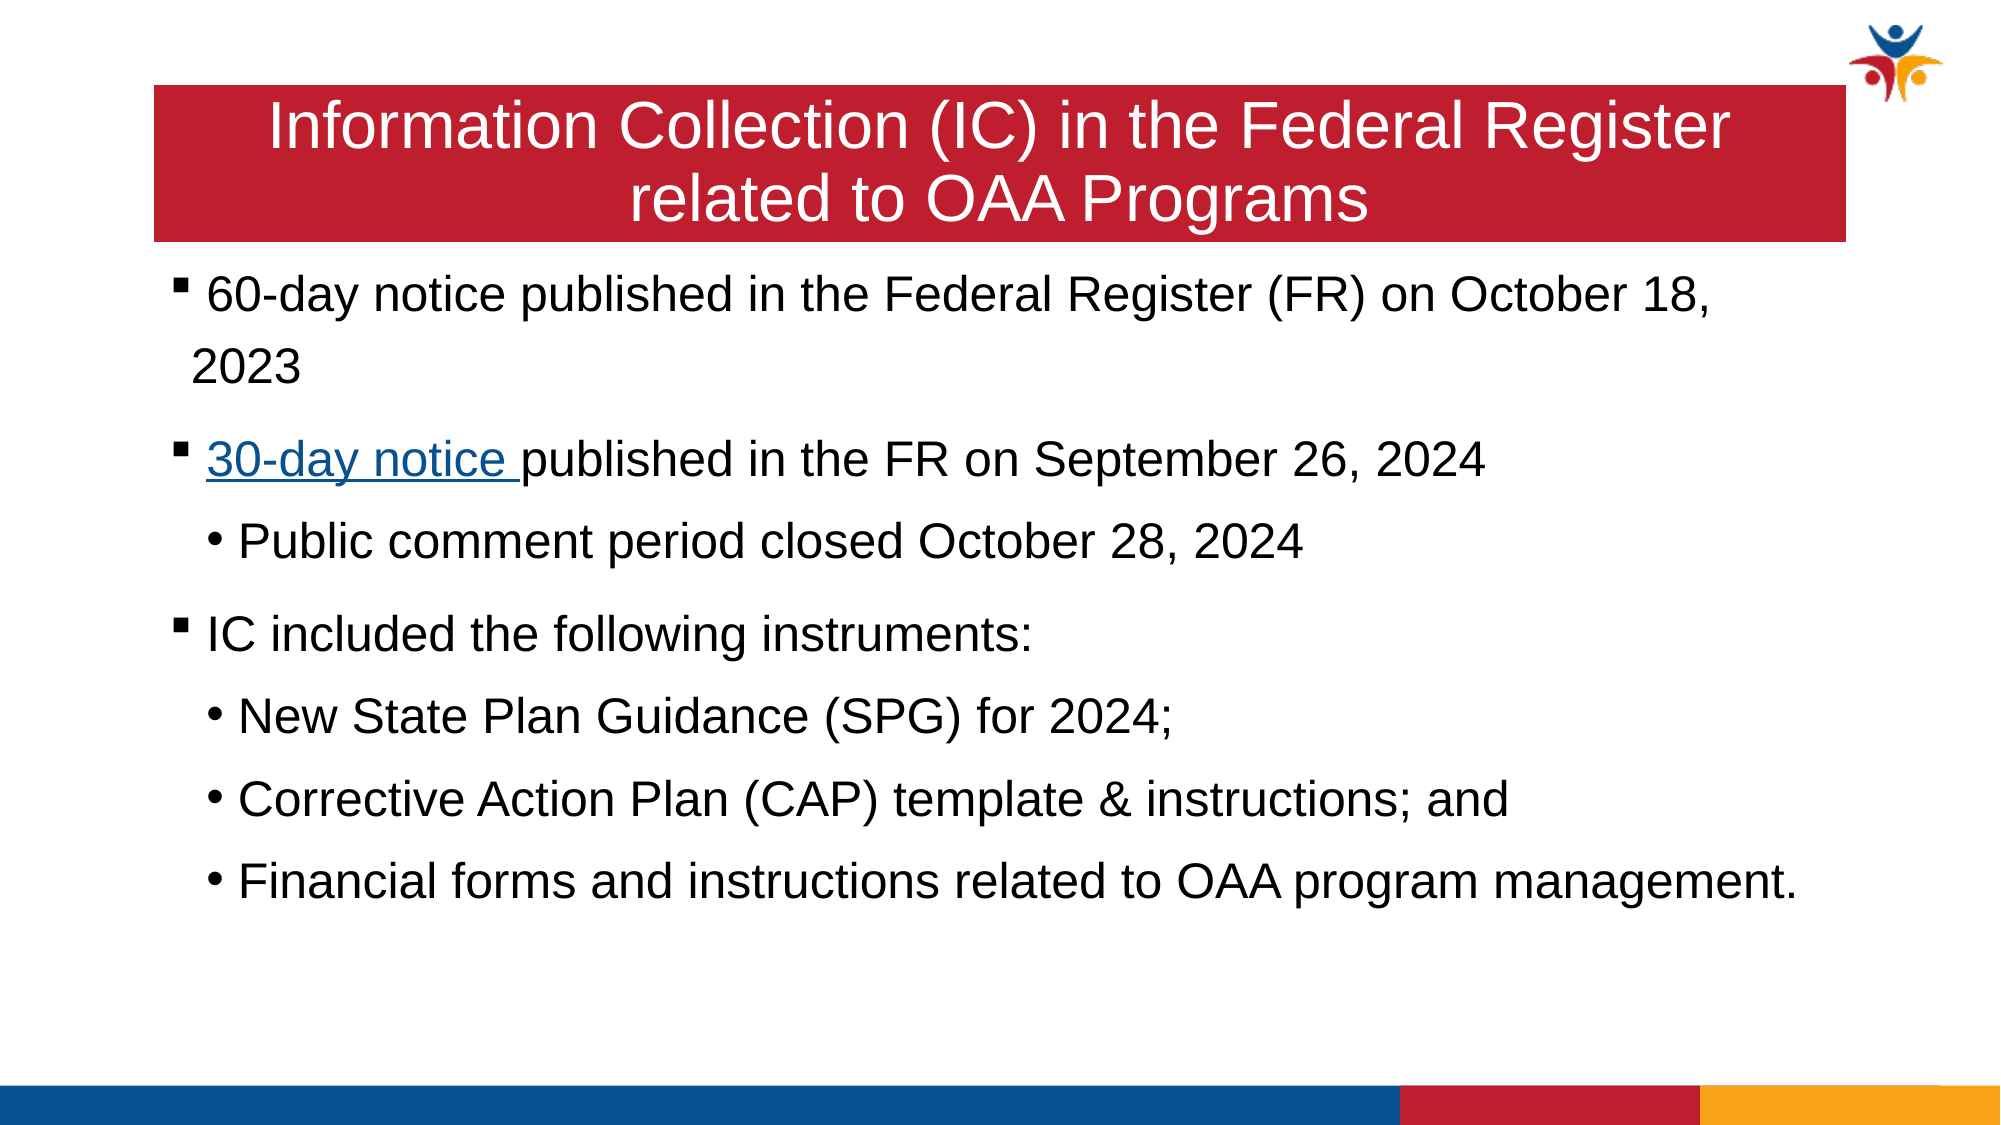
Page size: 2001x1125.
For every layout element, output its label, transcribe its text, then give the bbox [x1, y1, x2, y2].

picture [1849, 25, 1943, 102]
list 60-day notice published in the Federal Register (FR) on October 18, 2023 30-day notice published in the FR on September 26, 2024 Public comment period closed October 28, 2024 IC included the following instruments: New State Plan Guidance (SPG) for 2024; Corrective Action Plan (CAP) template & instructions; and Financial forms and instructions related to OAA program management. [154, 241, 1846, 1079]
title Information Collection (IC) in the Federal Register related to OAA Programs [154, 85, 1846, 241]
